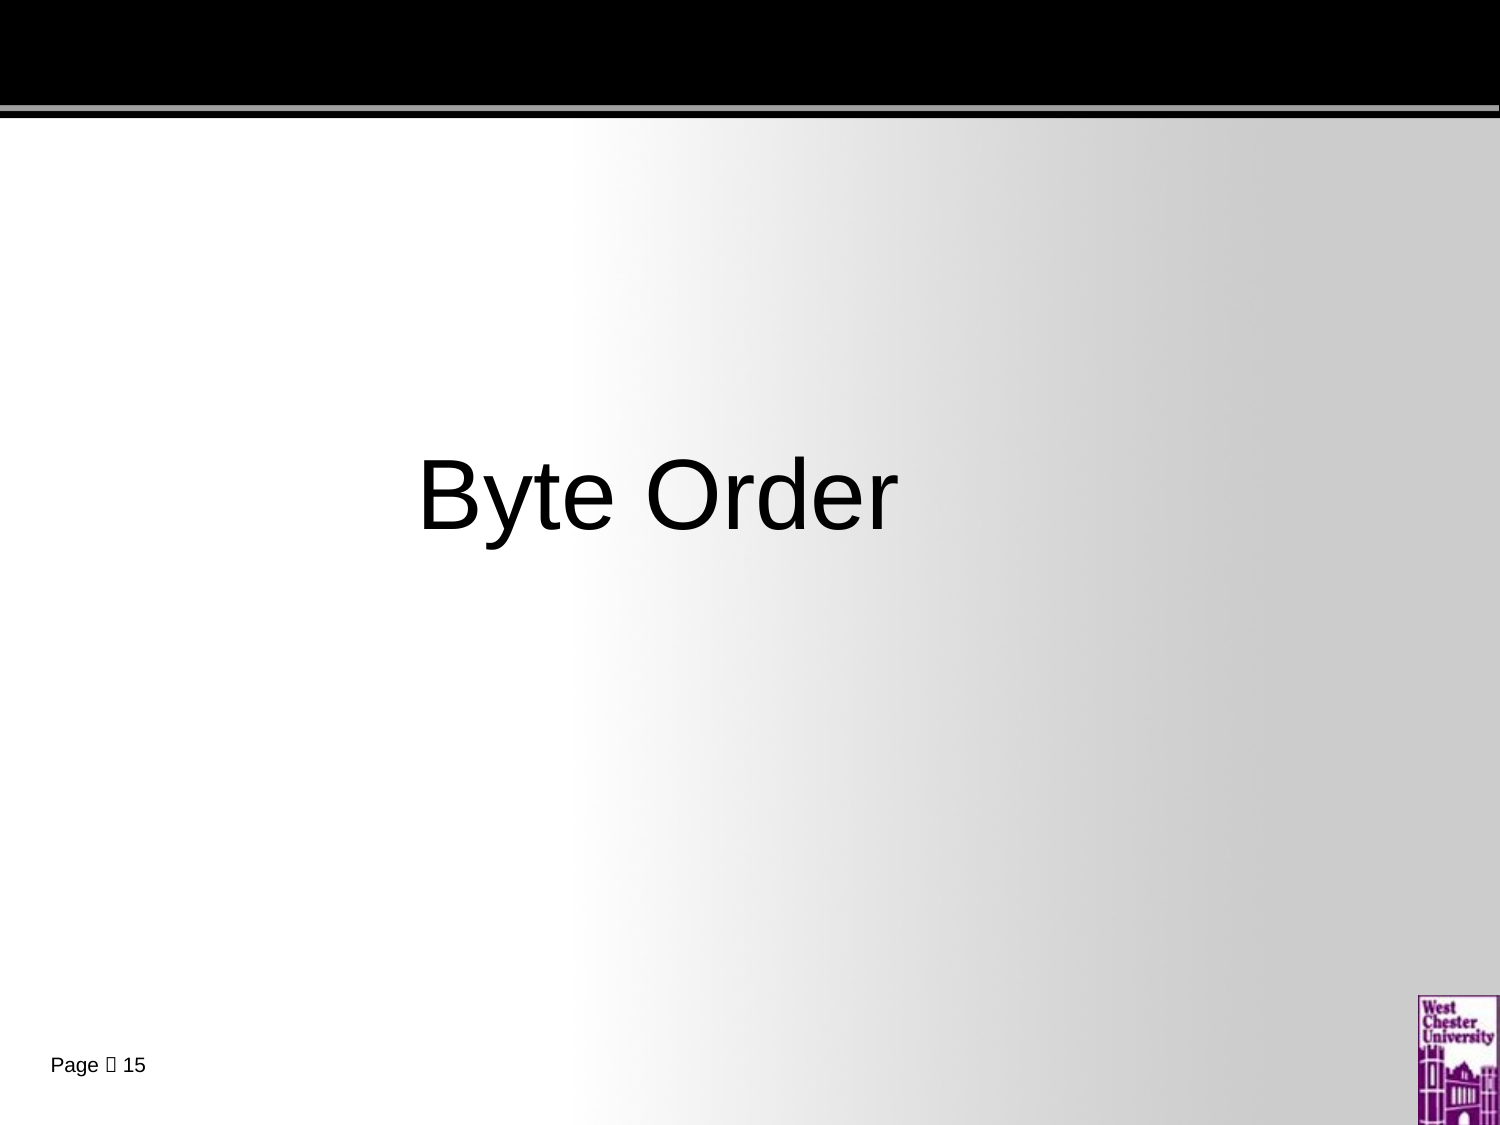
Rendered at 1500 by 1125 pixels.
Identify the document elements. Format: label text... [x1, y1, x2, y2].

picture [0, 0, 1500, 1125]
list Byte Order [416, 429, 1500, 1125]
